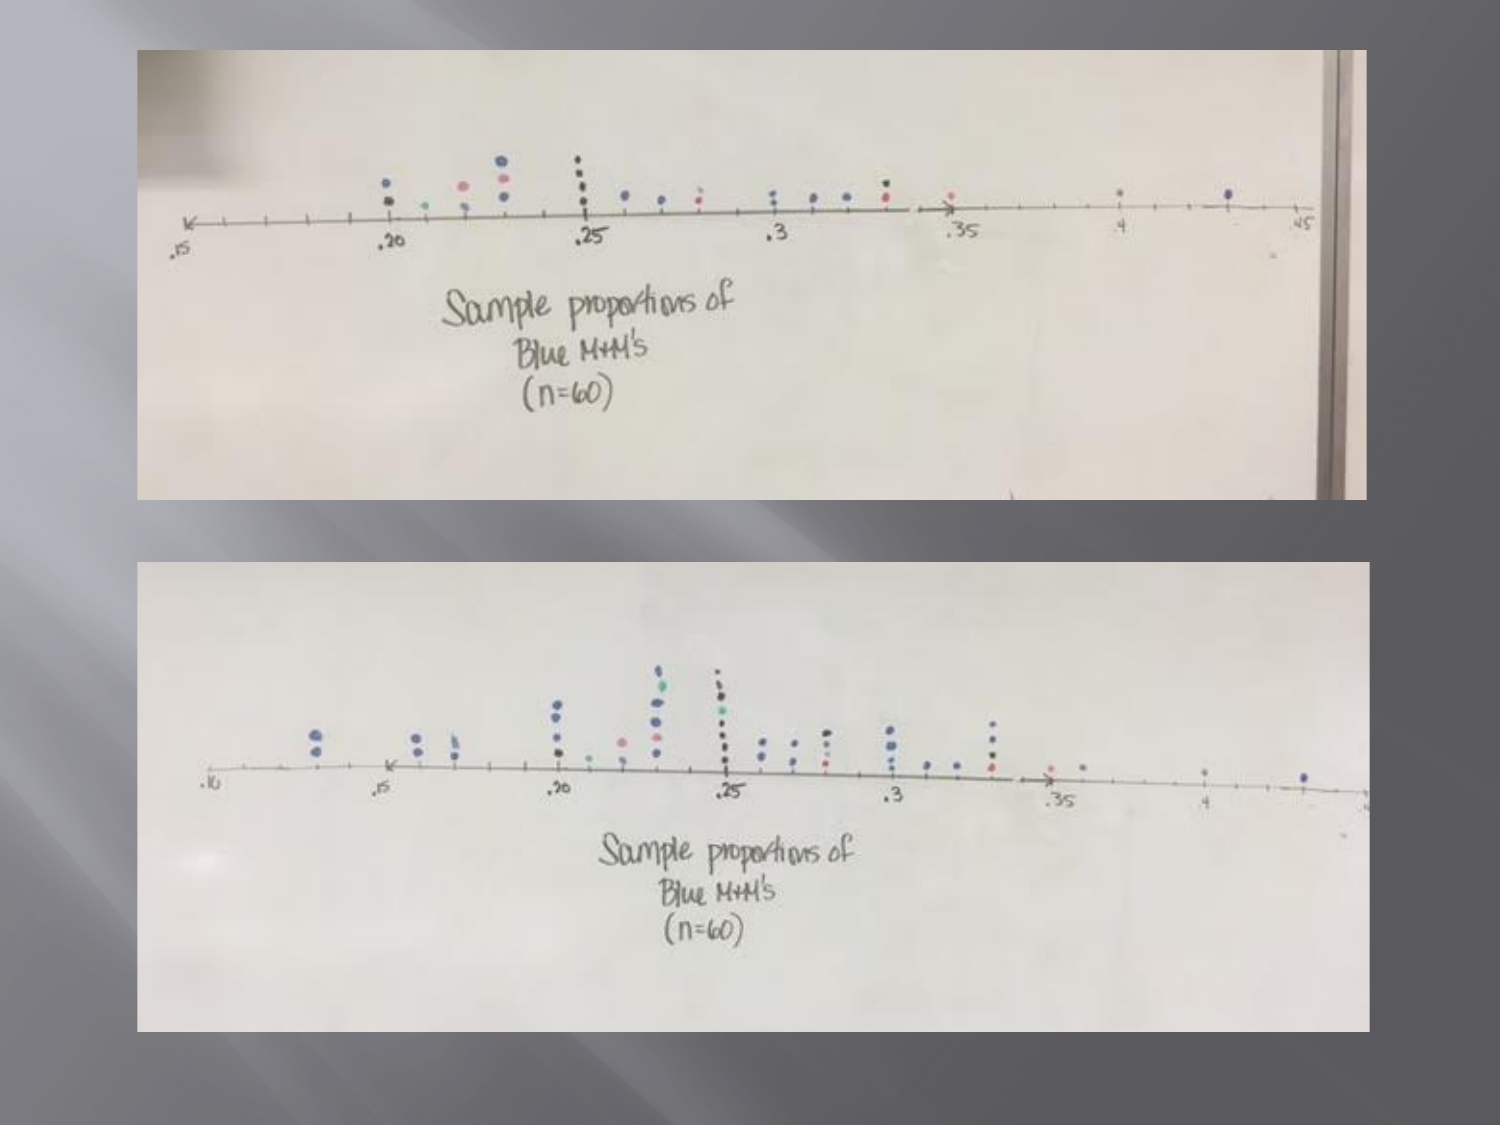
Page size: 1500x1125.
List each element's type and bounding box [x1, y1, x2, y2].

picture [137, 562, 1370, 1032]
picture [137, 49, 1367, 501]
